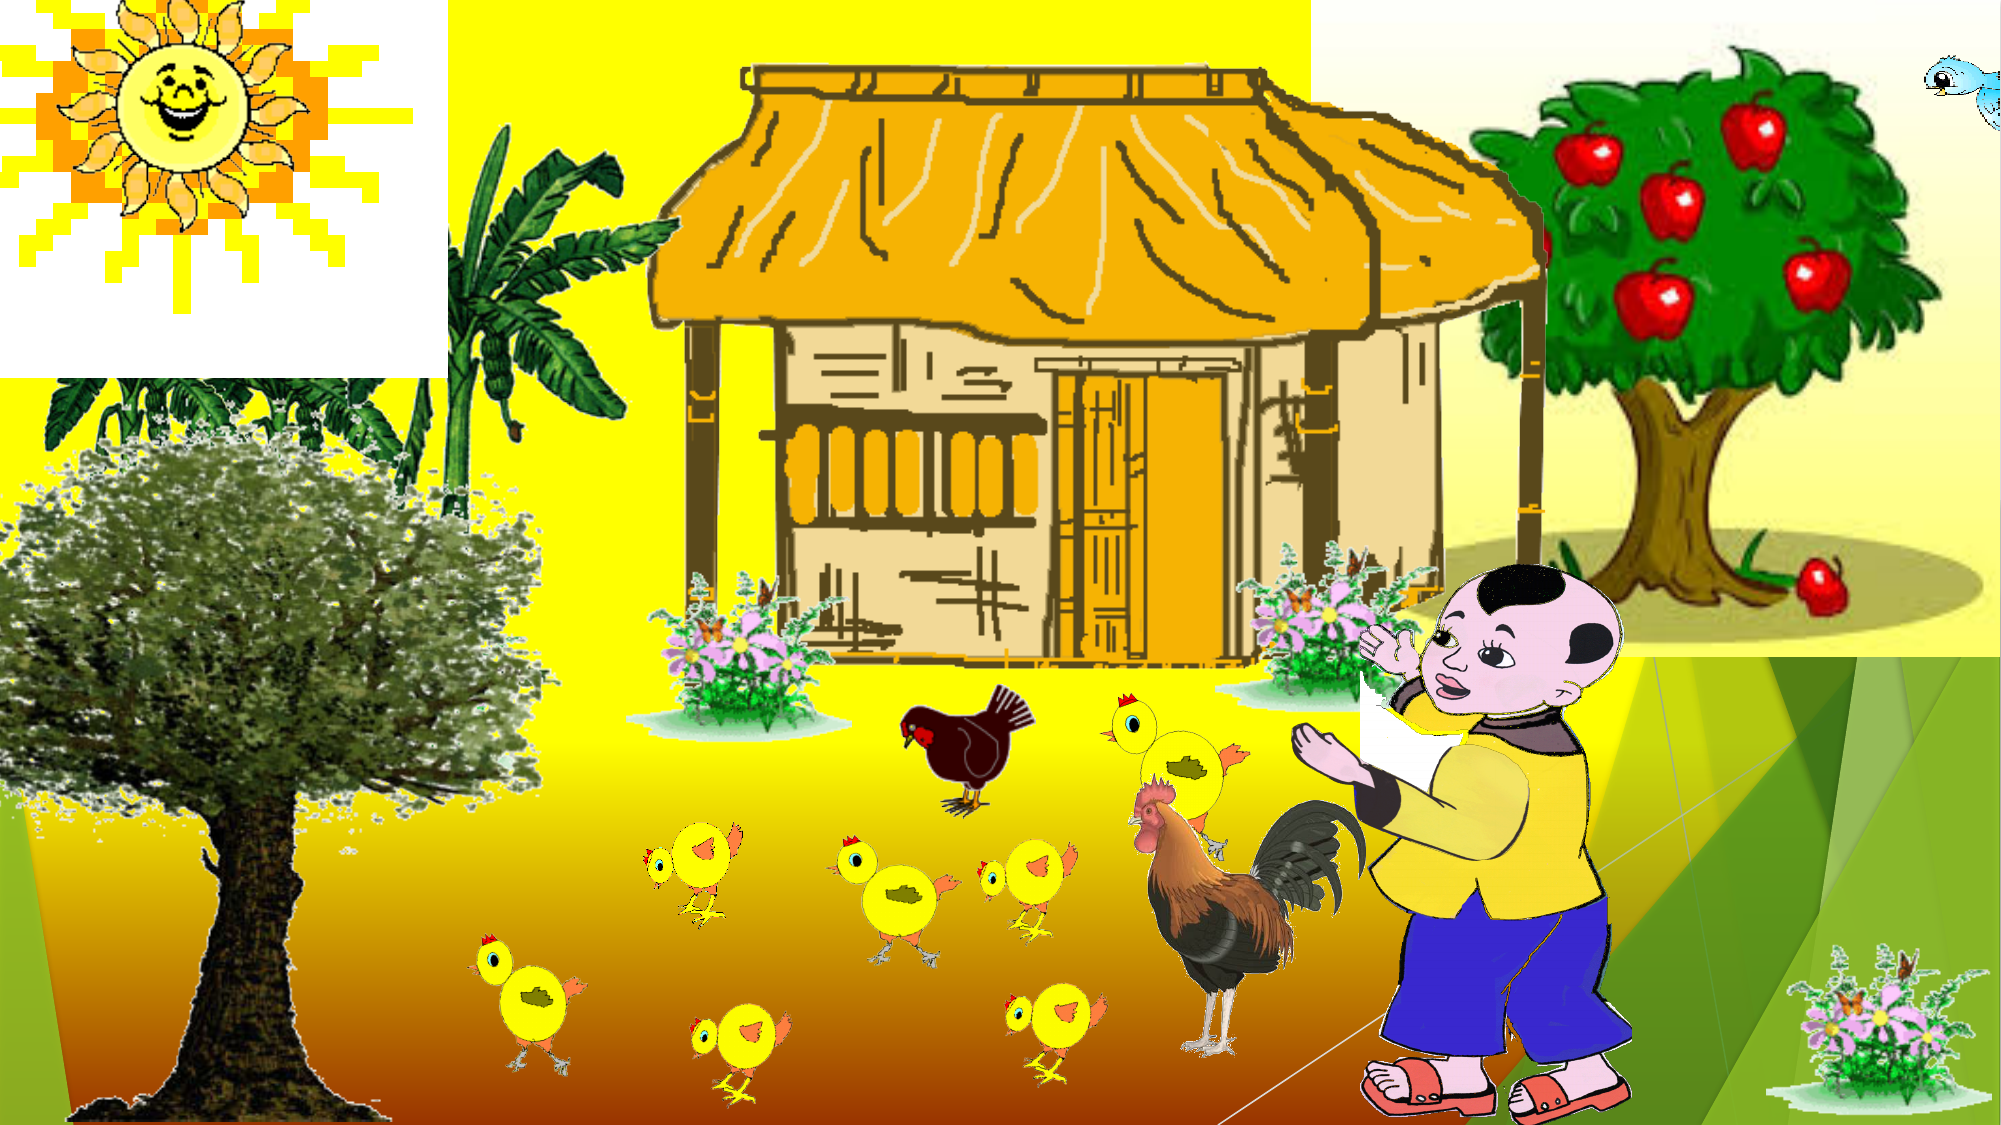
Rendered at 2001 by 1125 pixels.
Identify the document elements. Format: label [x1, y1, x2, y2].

picture [1765, 915, 1992, 1125]
text_box [1280, 563, 1632, 1125]
picture [0, 0, 2000, 1125]
